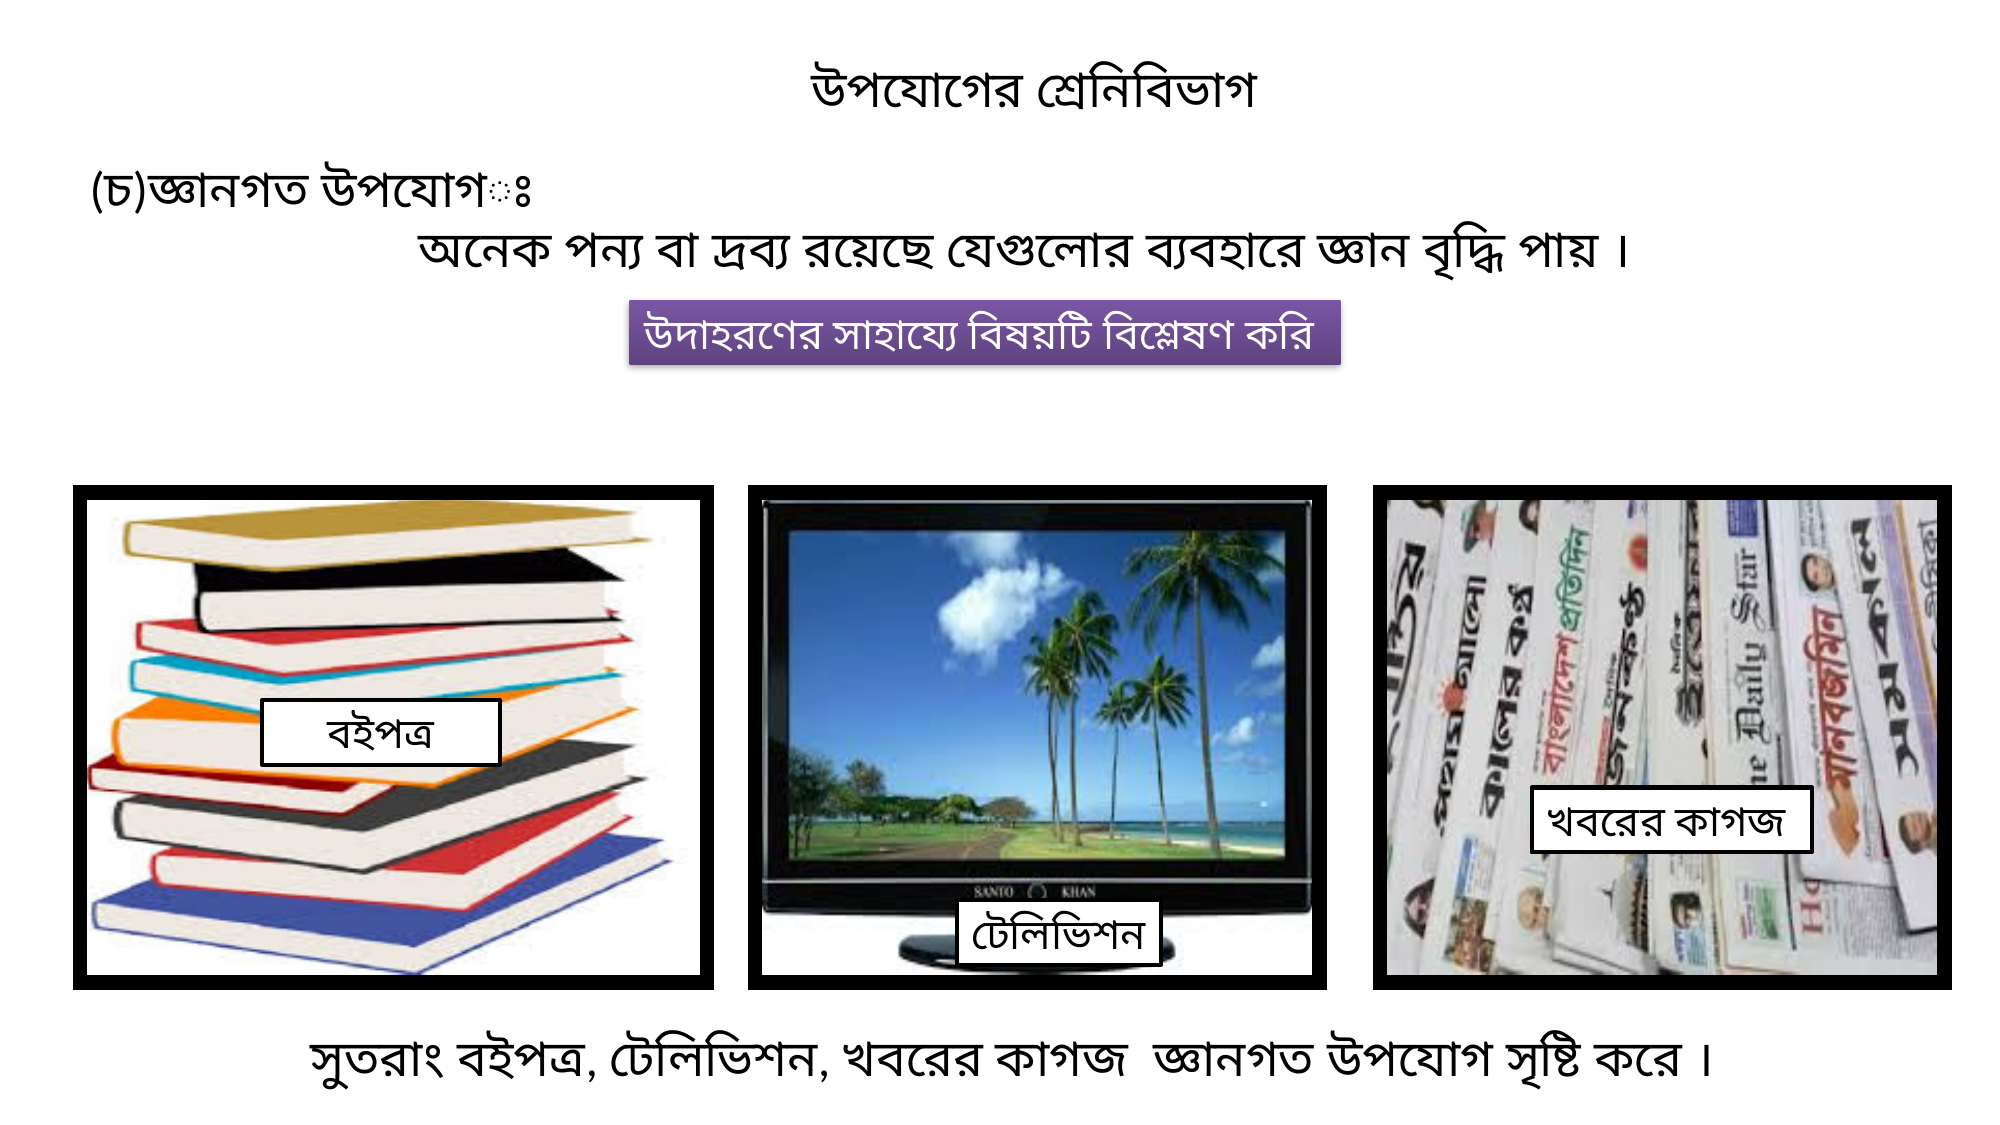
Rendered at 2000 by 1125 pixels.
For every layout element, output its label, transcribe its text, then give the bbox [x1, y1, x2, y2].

text_box উপযোগের শ্রেনিবিভাগ [796, 49, 1273, 125]
text_box উদাহরণের সাহায্যে বিষয়টি বিশ্লেষণ করি [629, 299, 1341, 365]
text_box সুতরাং বইপত্র, টেলিভিশন, খবরের কাগজ জ্ঞানগত উপযোগ সৃষ্টি করে । [74, 1018, 1950, 1094]
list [86, 499, 700, 976]
picture [1386, 499, 1938, 976]
picture [761, 499, 1313, 976]
text_box (চ)জ্ঞানগত উপযোগঃ অনেক পন্য বা দ্রব্য রয়েছে যেগুলোর ব্যবহারে জ্ঞান বৃদ্ধি পায় । [74, 149, 1975, 285]
